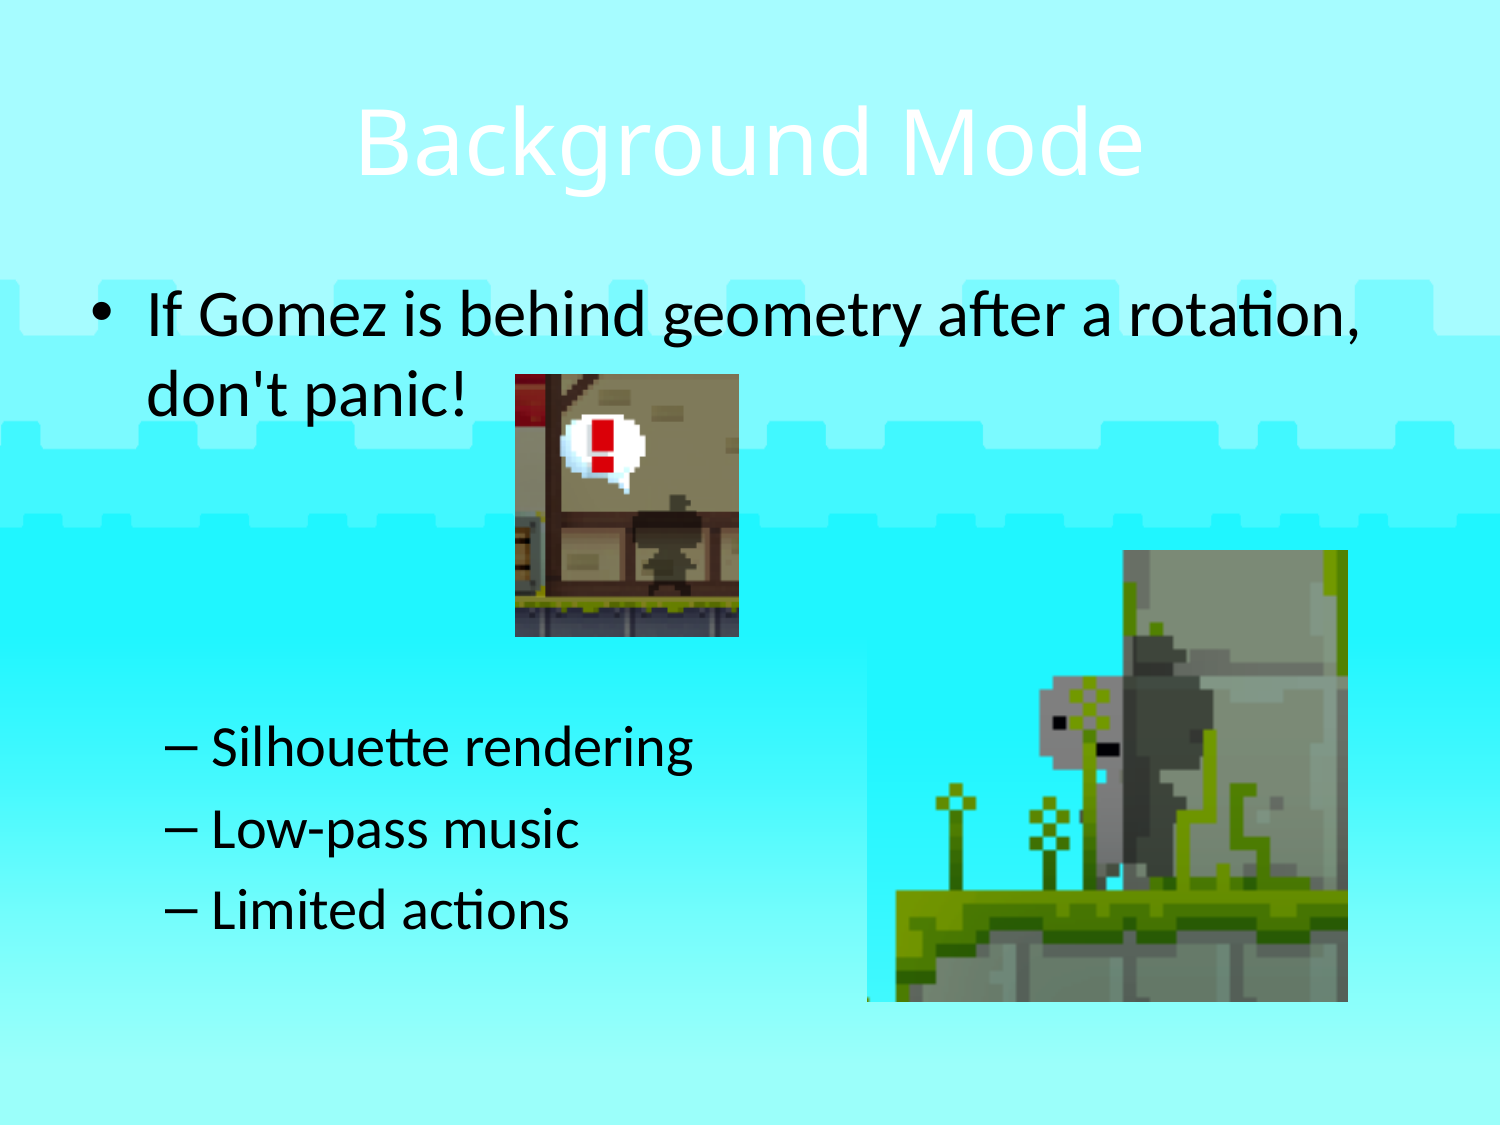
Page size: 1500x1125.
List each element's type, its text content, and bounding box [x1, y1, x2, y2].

title Background Mode [75, 45, 1425, 233]
list If Gomez is behind geometry after a rotation, don't panic! Silhouette rendering Low-pass music Limited actions [75, 262, 1425, 1005]
picture [0, 0, 1500, 1125]
